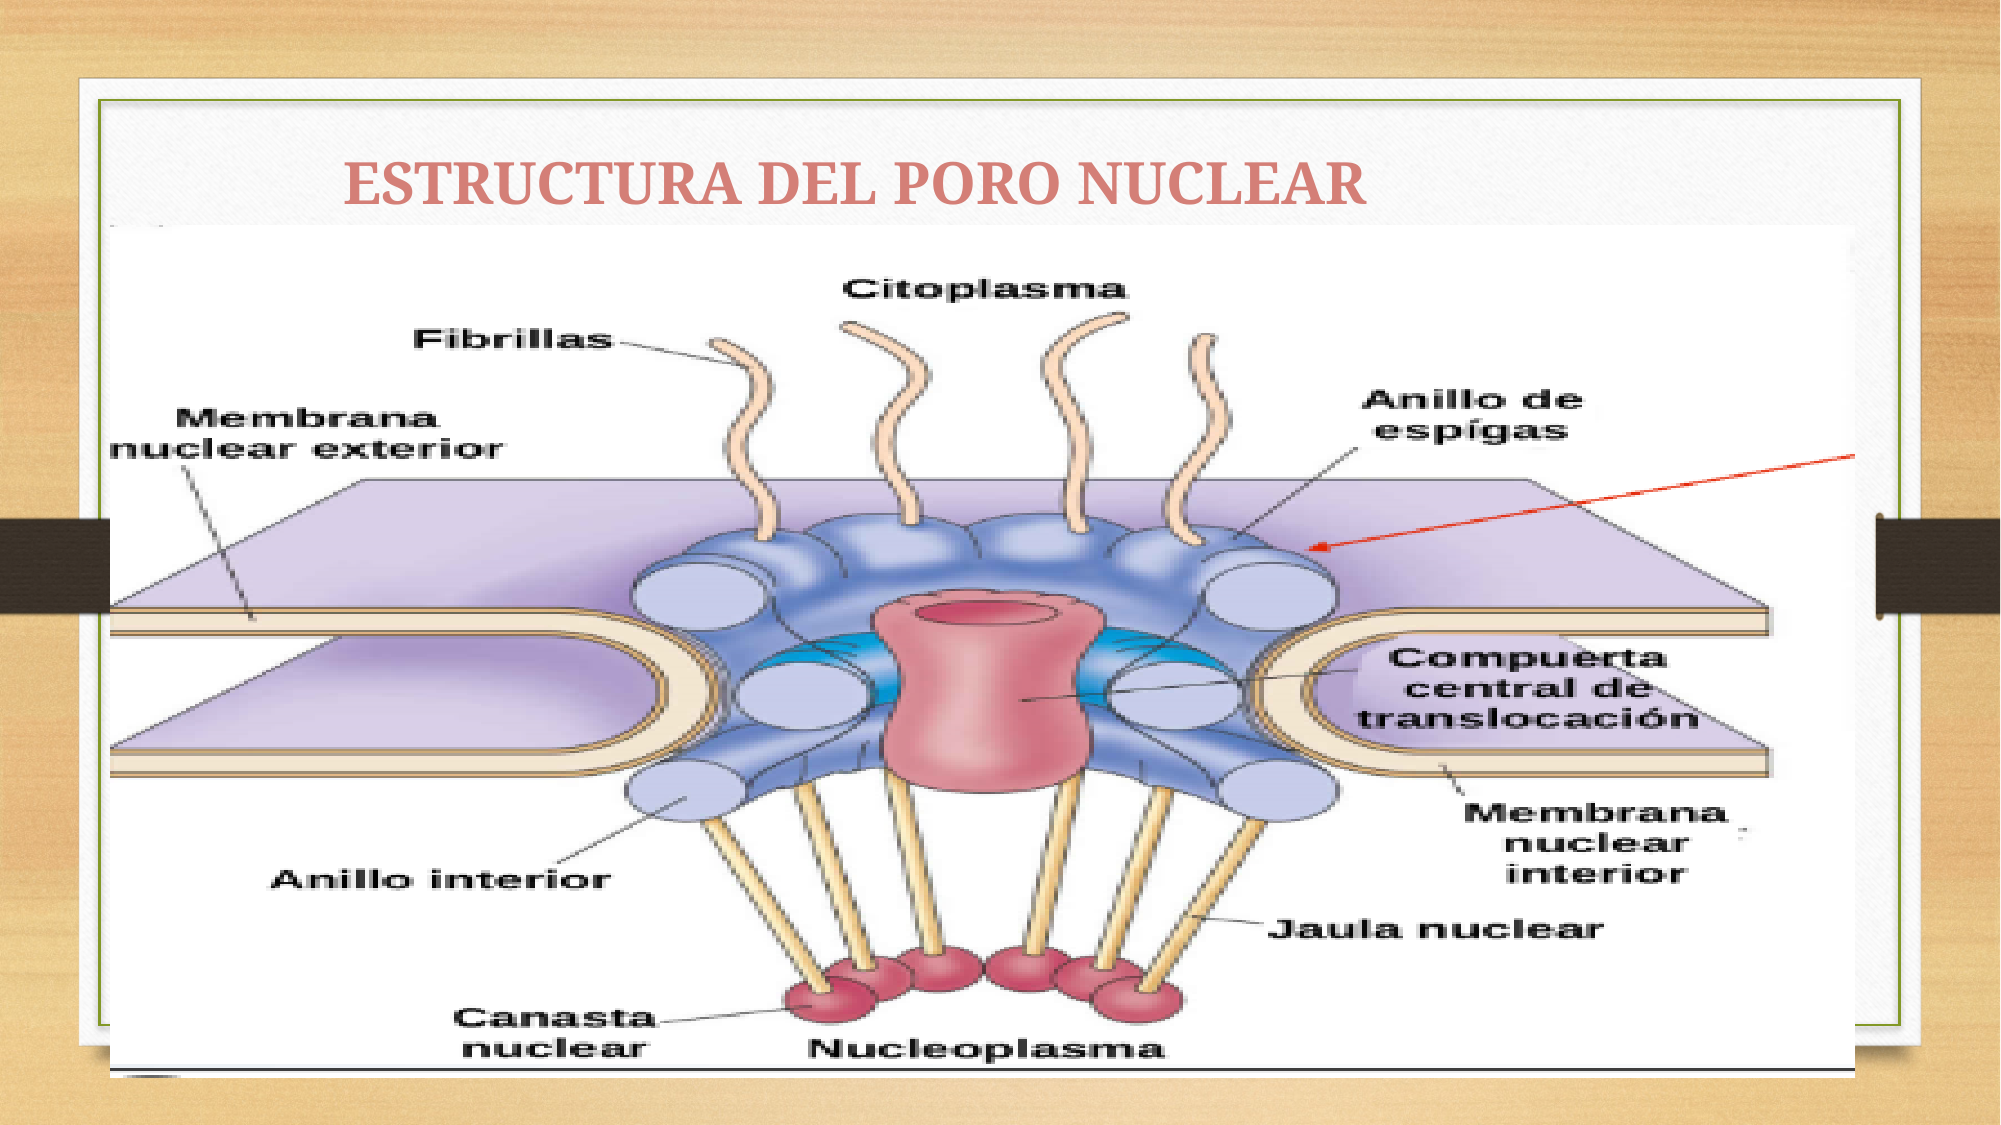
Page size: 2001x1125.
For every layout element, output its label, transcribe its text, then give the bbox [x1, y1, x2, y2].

text_box ESTRUCTURA DEL PORO NUCLEAR [328, 139, 1510, 221]
picture [0, 0, 2001, 1125]
